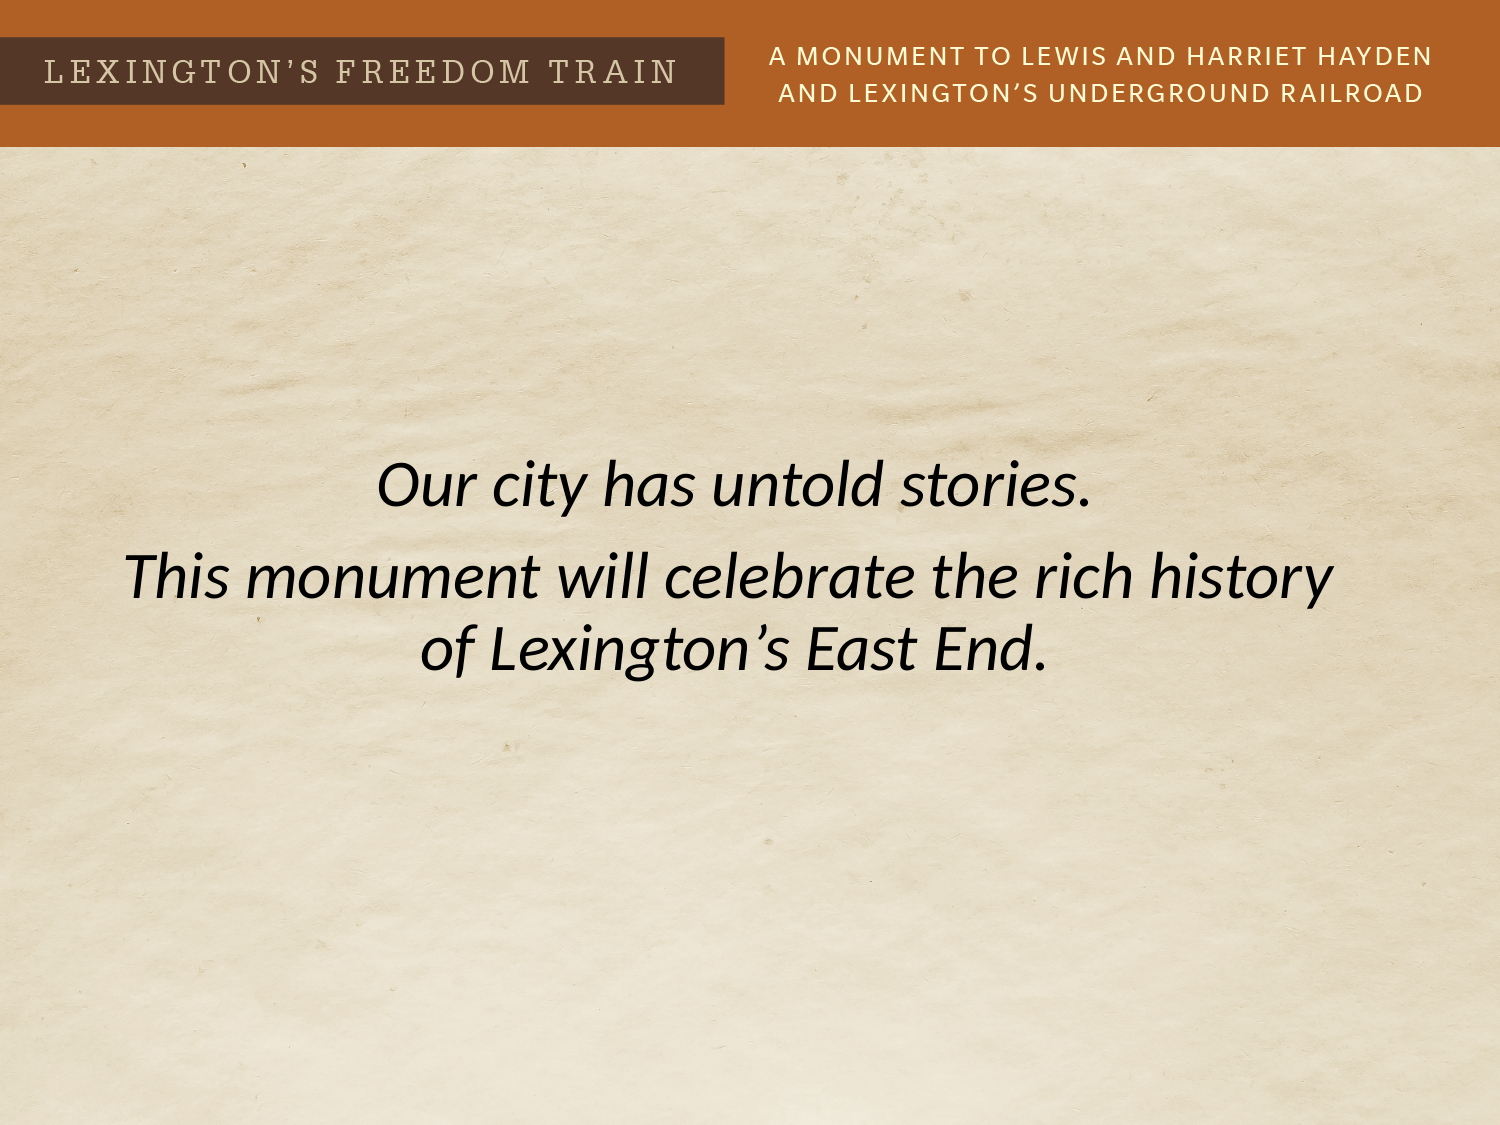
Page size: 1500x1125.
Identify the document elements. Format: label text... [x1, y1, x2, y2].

picture [0, 0, 1500, 1125]
text_box Our city has untold stories. This monument will celebrate the rich history of Lexington’s East End. [102, 441, 1370, 684]
